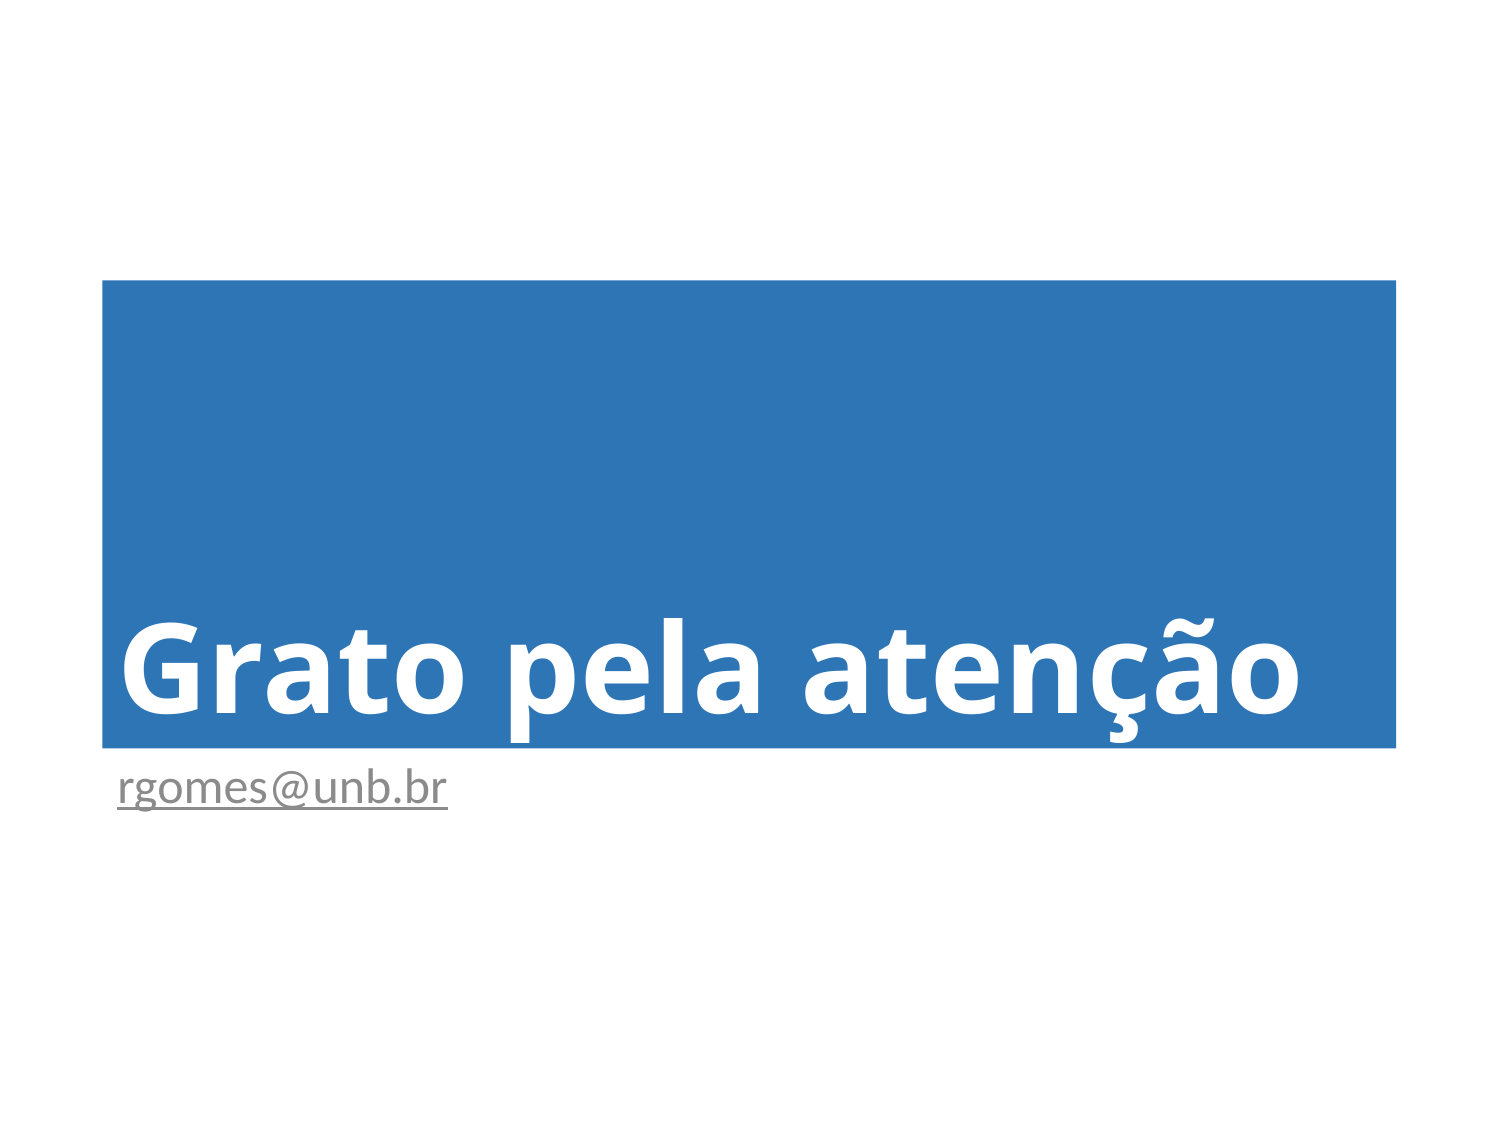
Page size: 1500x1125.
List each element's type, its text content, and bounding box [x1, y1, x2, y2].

title Grato pela atenção [102, 280, 1397, 749]
list rgomes@unb.br [102, 752, 1397, 999]
